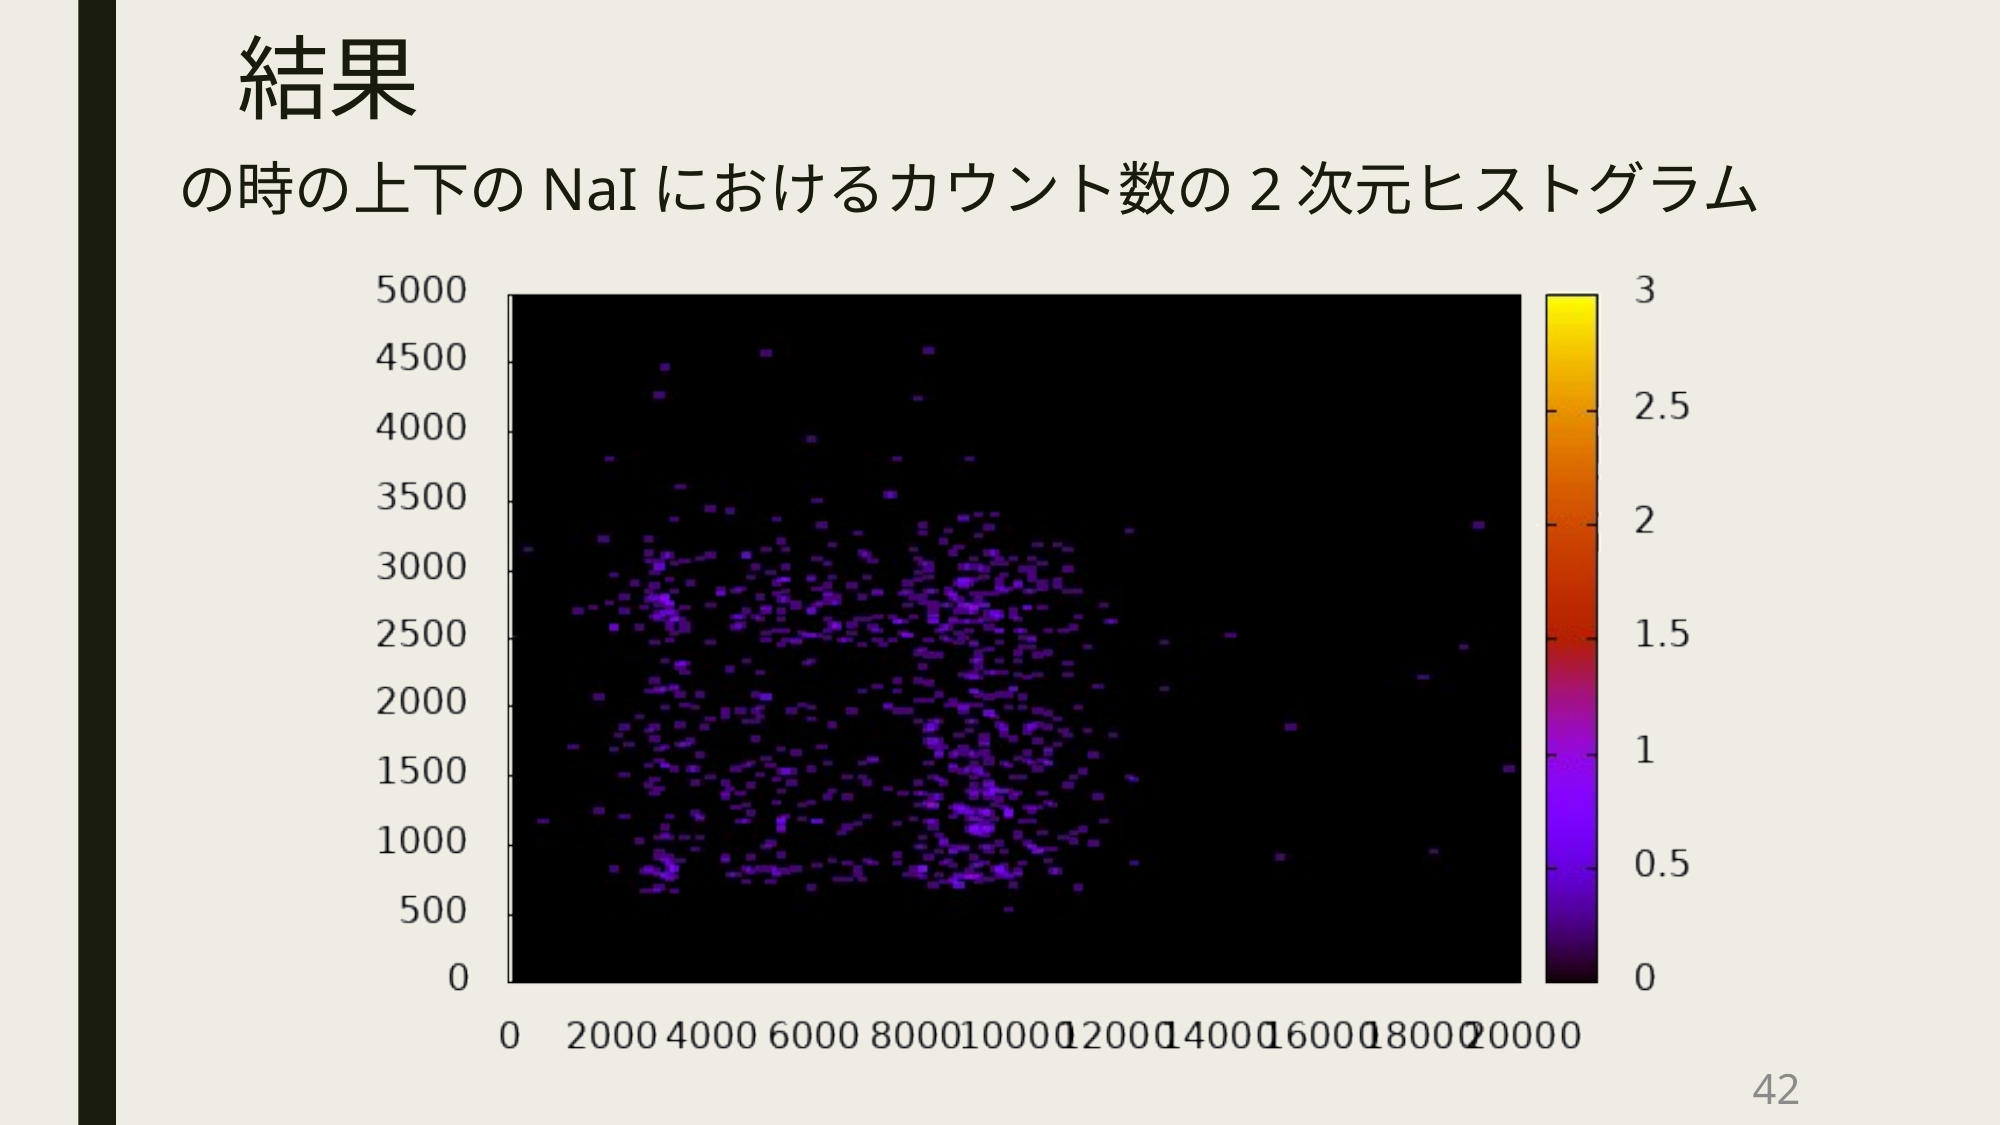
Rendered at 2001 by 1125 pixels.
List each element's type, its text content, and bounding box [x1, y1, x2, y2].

picture [271, 104, 1757, 1125]
title 結果 [221, 26, 1797, 150]
slide_number 42 [1757, 1058, 1816, 1125]
